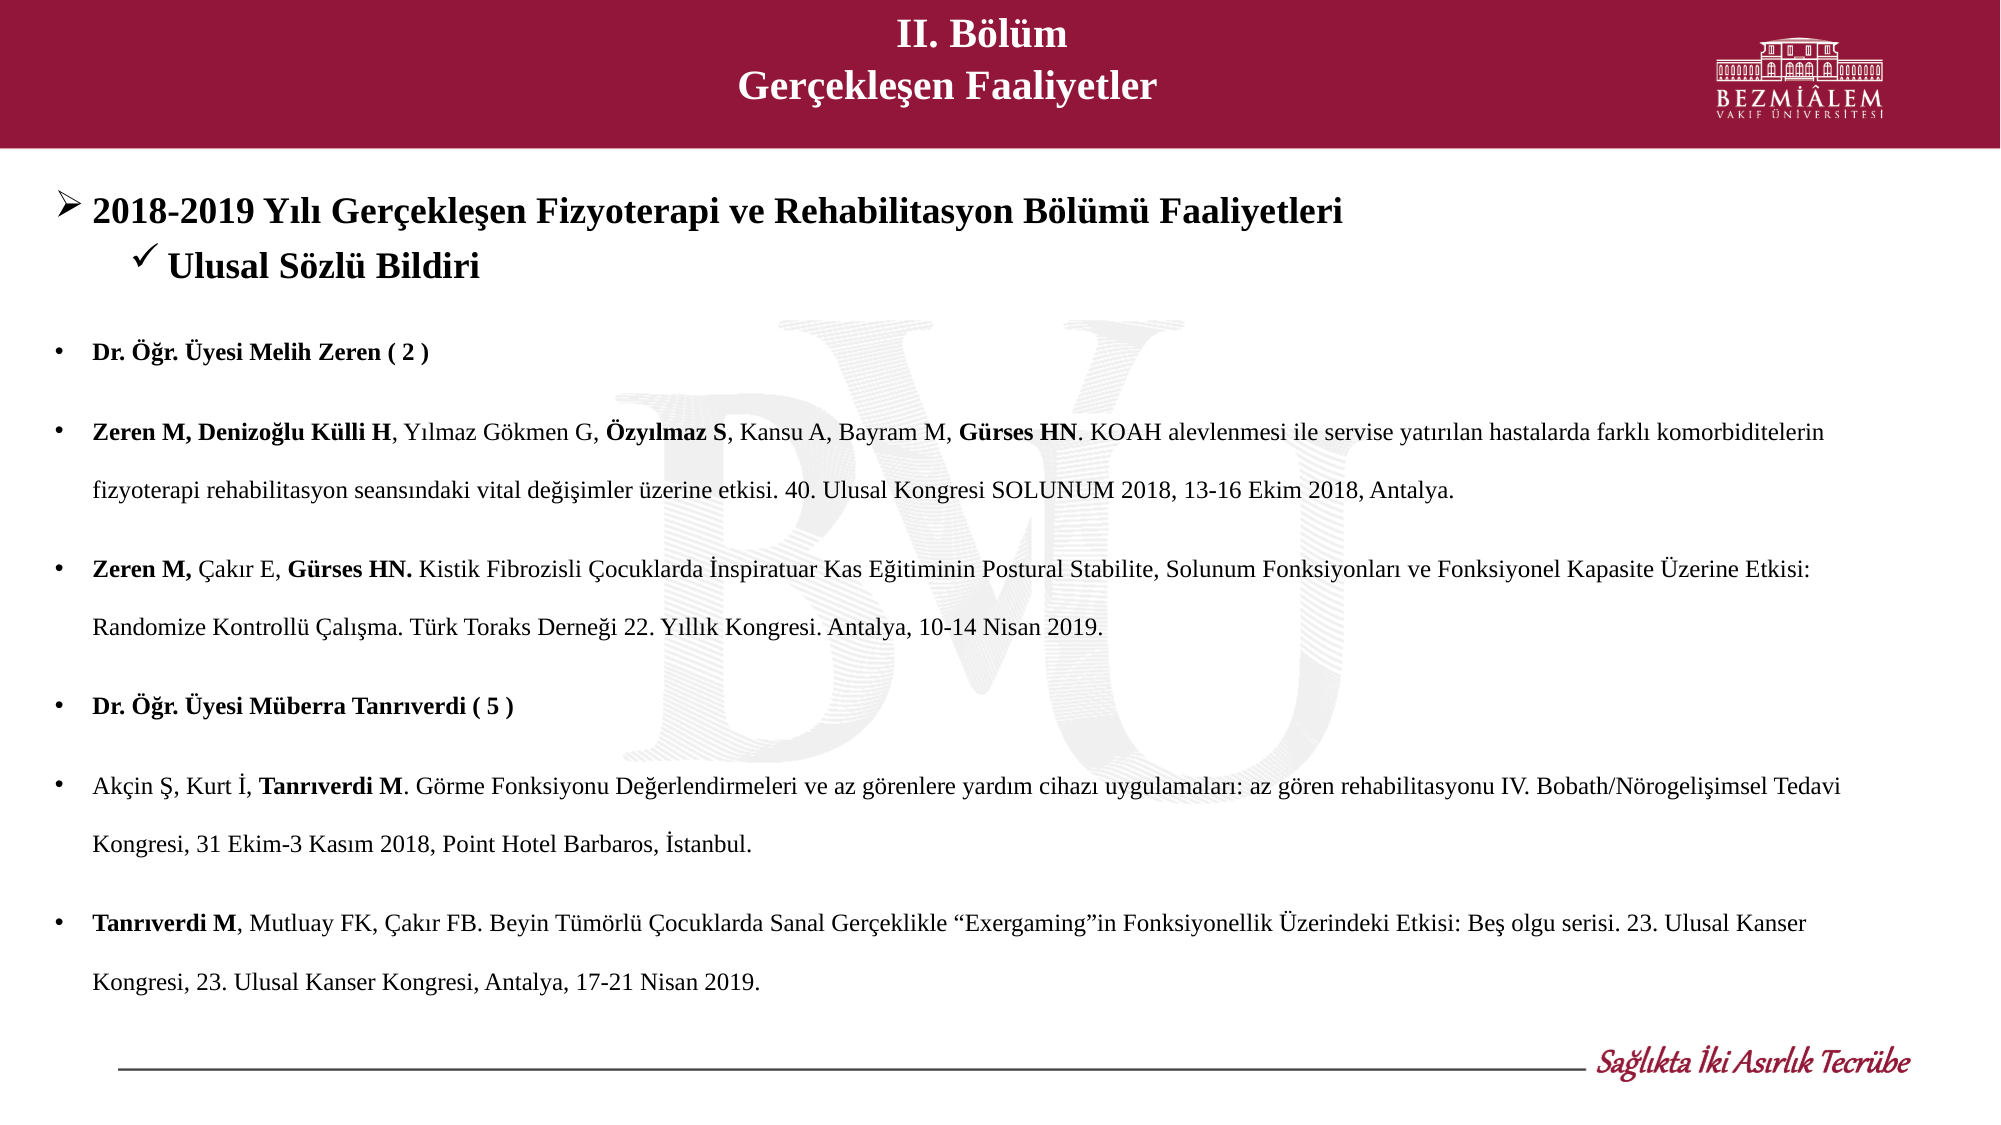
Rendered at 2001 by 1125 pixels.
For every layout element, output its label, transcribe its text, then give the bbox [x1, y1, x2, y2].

list 2018-2019 Yılı Gerçekleşen Fizyoterapi ve Rehabilitasyon Bölümü Faaliyetleri Ulusal Sözlü Bildiri Dr. Öğr. Üyesi Melih Zeren ( 2 ) Zeren M, Denizoğlu Külli H, Yılmaz Gökmen G, Özyılmaz S, Kansu A, Bayram M, Gürses HN. KOAH alevlenmesi ile servise yatırılan hastalarda farklı komorbiditelerin fizyoterapi rehabilitasyon seansındaki vital değişimler üzerine etkisi. 40. Ulusal Kongresi SOLUNUM 2018, 13-16 Ekim 2018, Antalya. Zeren M, Çakır E, Gürses HN. Kistik Fibrozisli Çocuklarda İnspiratuar Kas Eğitiminin Postural Stabilite, Solunum Fonksiyonları ve Fonksiyonel Kapasite Üzerine Etkisi: Randomize Kontrollü Çalışma. Türk Toraks Derneği 22. Yıllık Kongresi. Antalya, 10-14 Nisan 2019. Dr. Öğr. Üyesi Müberra Tanrıverdi ( 5 ) Akçin Ş, Kurt İ, Tanrıverdi M. Görme Fonksiyonu Değerlendirmeleri ve az görenlere yardım cihazı uygulamaları: az gören rehabilitasyonu IV. Bobath/Nörogelişimsel Tedavi Kongresi, 31 Ekim-3 Kasım 2018, Point Hotel Barbaros, İstanbul. Tanrıverdi M, Mutluay FK, Çakır FB. Beyin Tümörlü Çocuklarda Sanal Gerçeklikle “Exergaming”in Fonksiyonellik Üzerindeki Etkisi: Beş olgu serisi. 23. Ulusal Kanser Kongresi, 23. Ulusal Kanser Kongresi, Antalya, 17-21 Nisan 2019. [40, 178, 1907, 1029]
picture [0, 0, 2001, 1125]
text_box II. Bölüm Gerçekleşen Faaliyetler [75, 34, 1820, 103]
